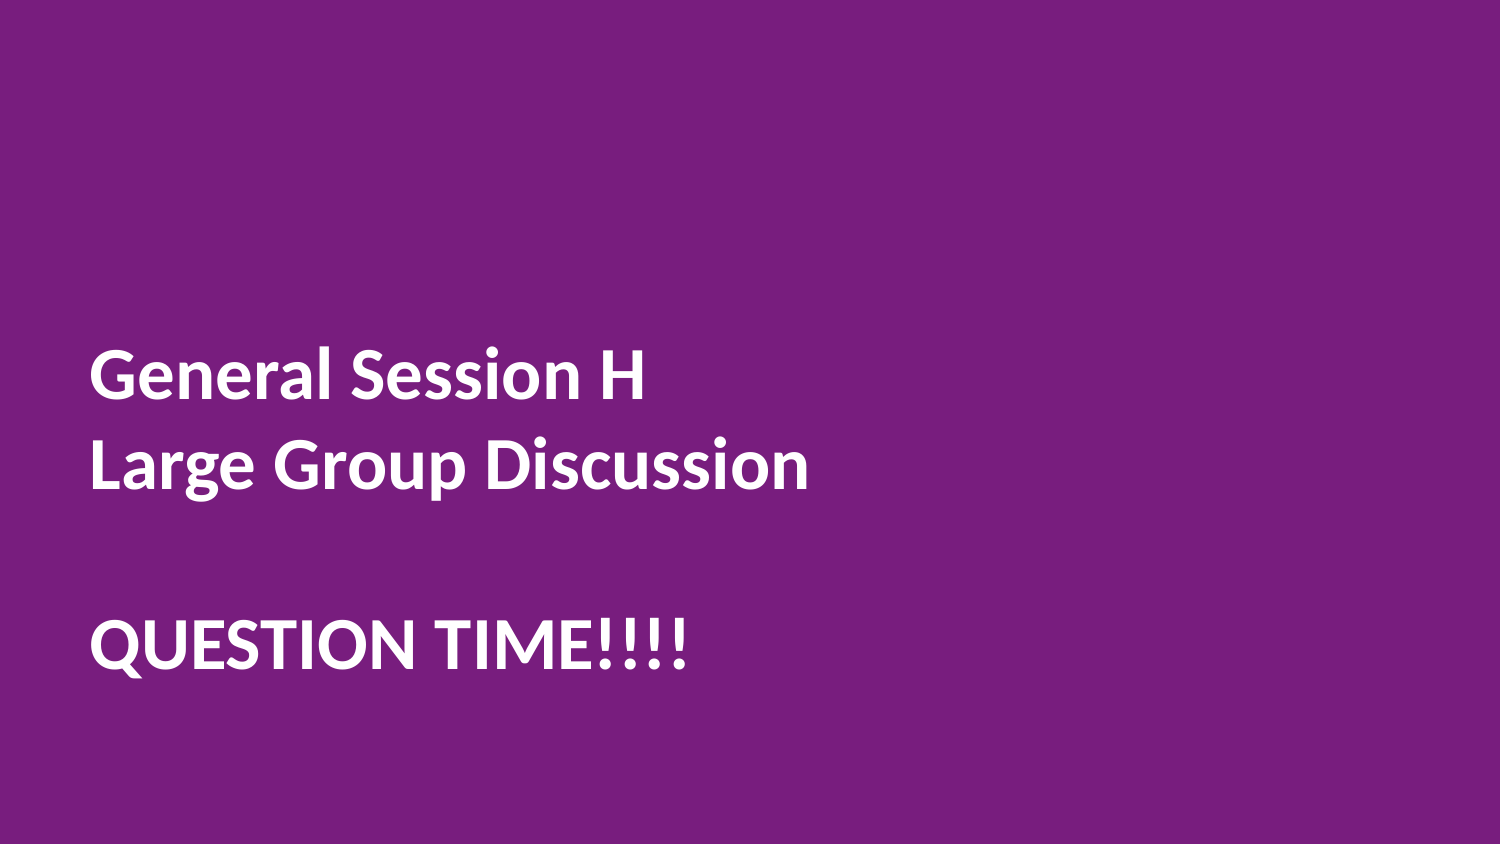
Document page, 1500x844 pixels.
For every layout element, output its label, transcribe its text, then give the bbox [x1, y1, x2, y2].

title General Session H Large Group Discussion QUESTION TIME!!!! [75, 549, 1436, 693]
